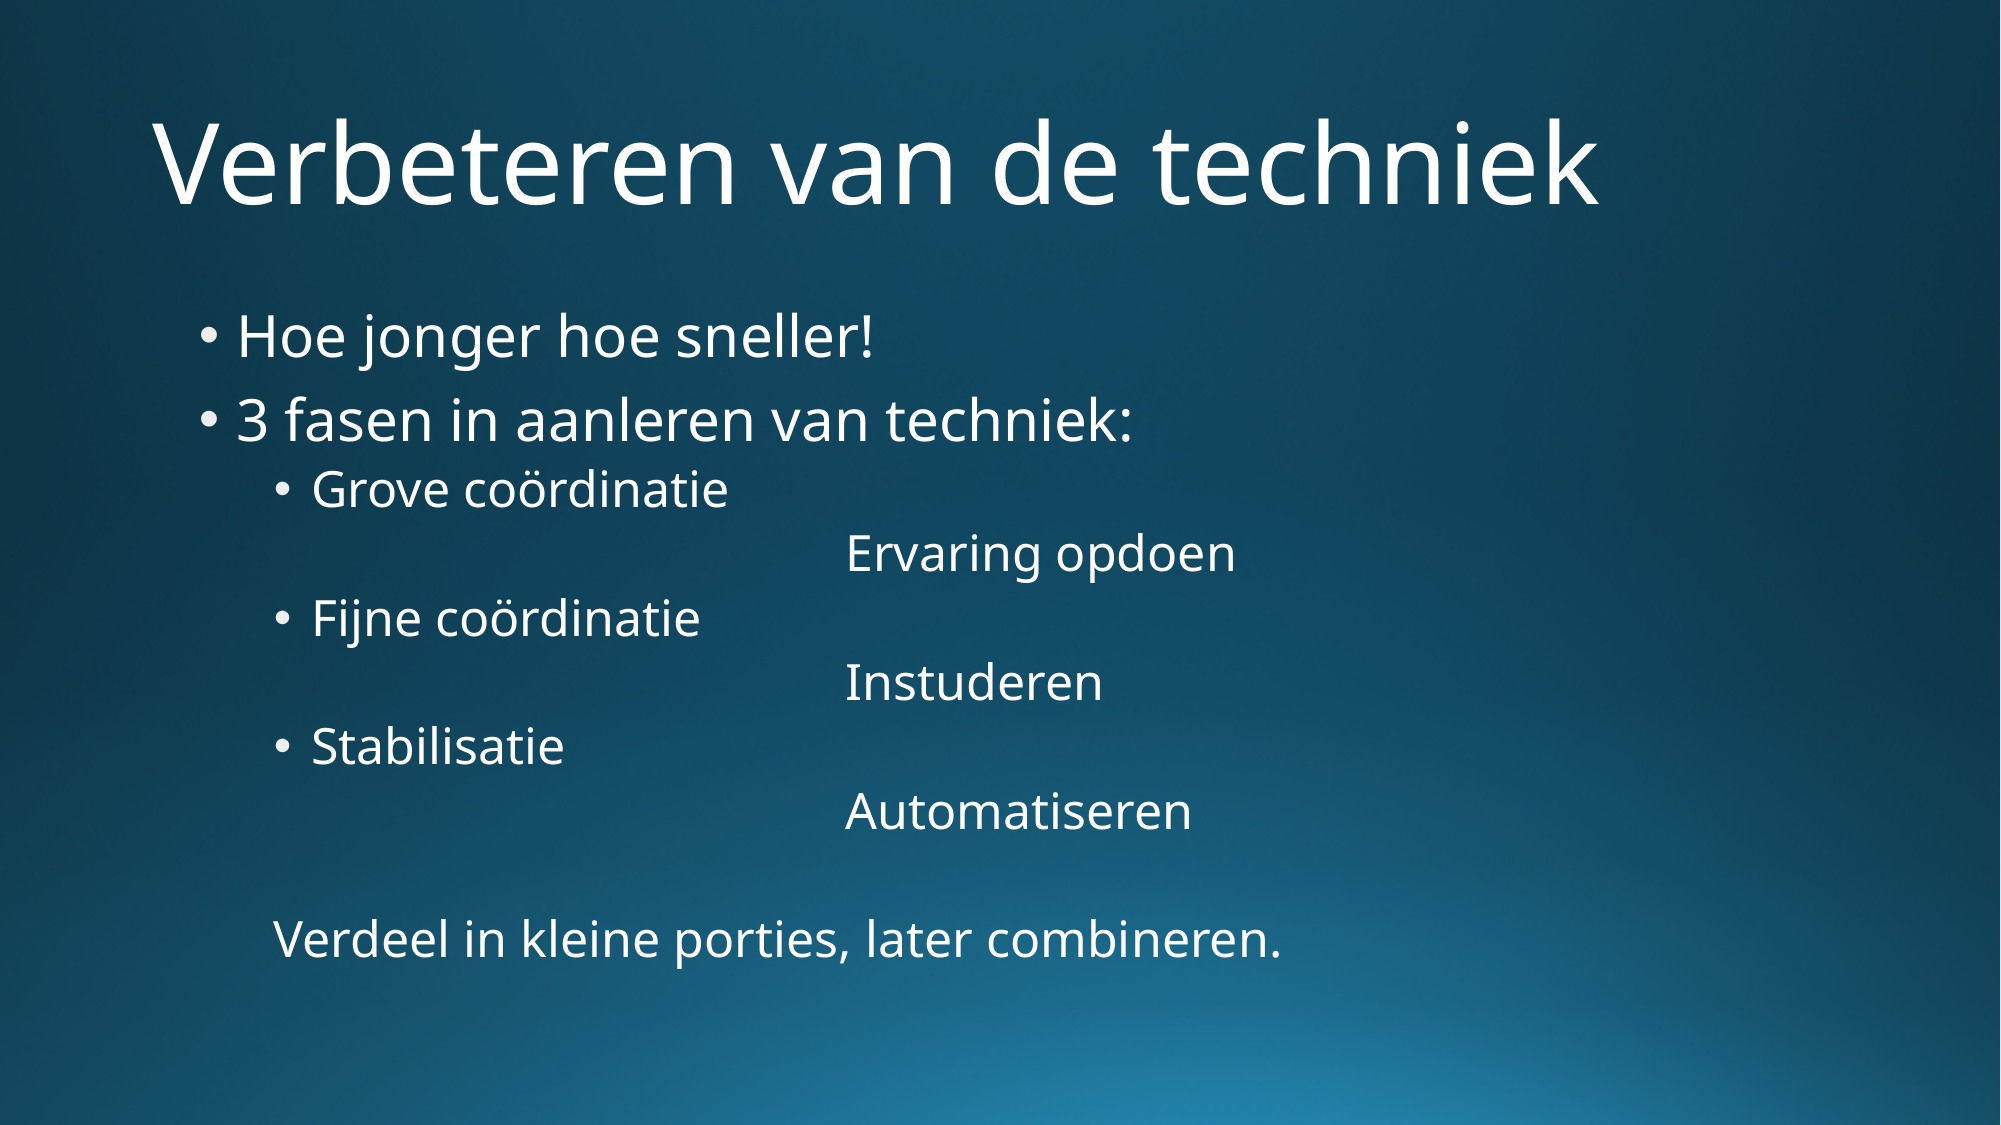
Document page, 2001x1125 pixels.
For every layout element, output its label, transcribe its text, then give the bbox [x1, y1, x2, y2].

picture [0, 0, 2001, 1125]
list Hoe jonger hoe sneller! 3 fasen in aanleren van techniek: Grove coördinatie Ervaring opdoen Fijne coördinatie Instuderen Stabilisatie Automatiseren Verdeel in kleine porties, later combineren. [183, 299, 1863, 1014]
title Verbeteren van de techniek [137, 59, 1863, 278]
